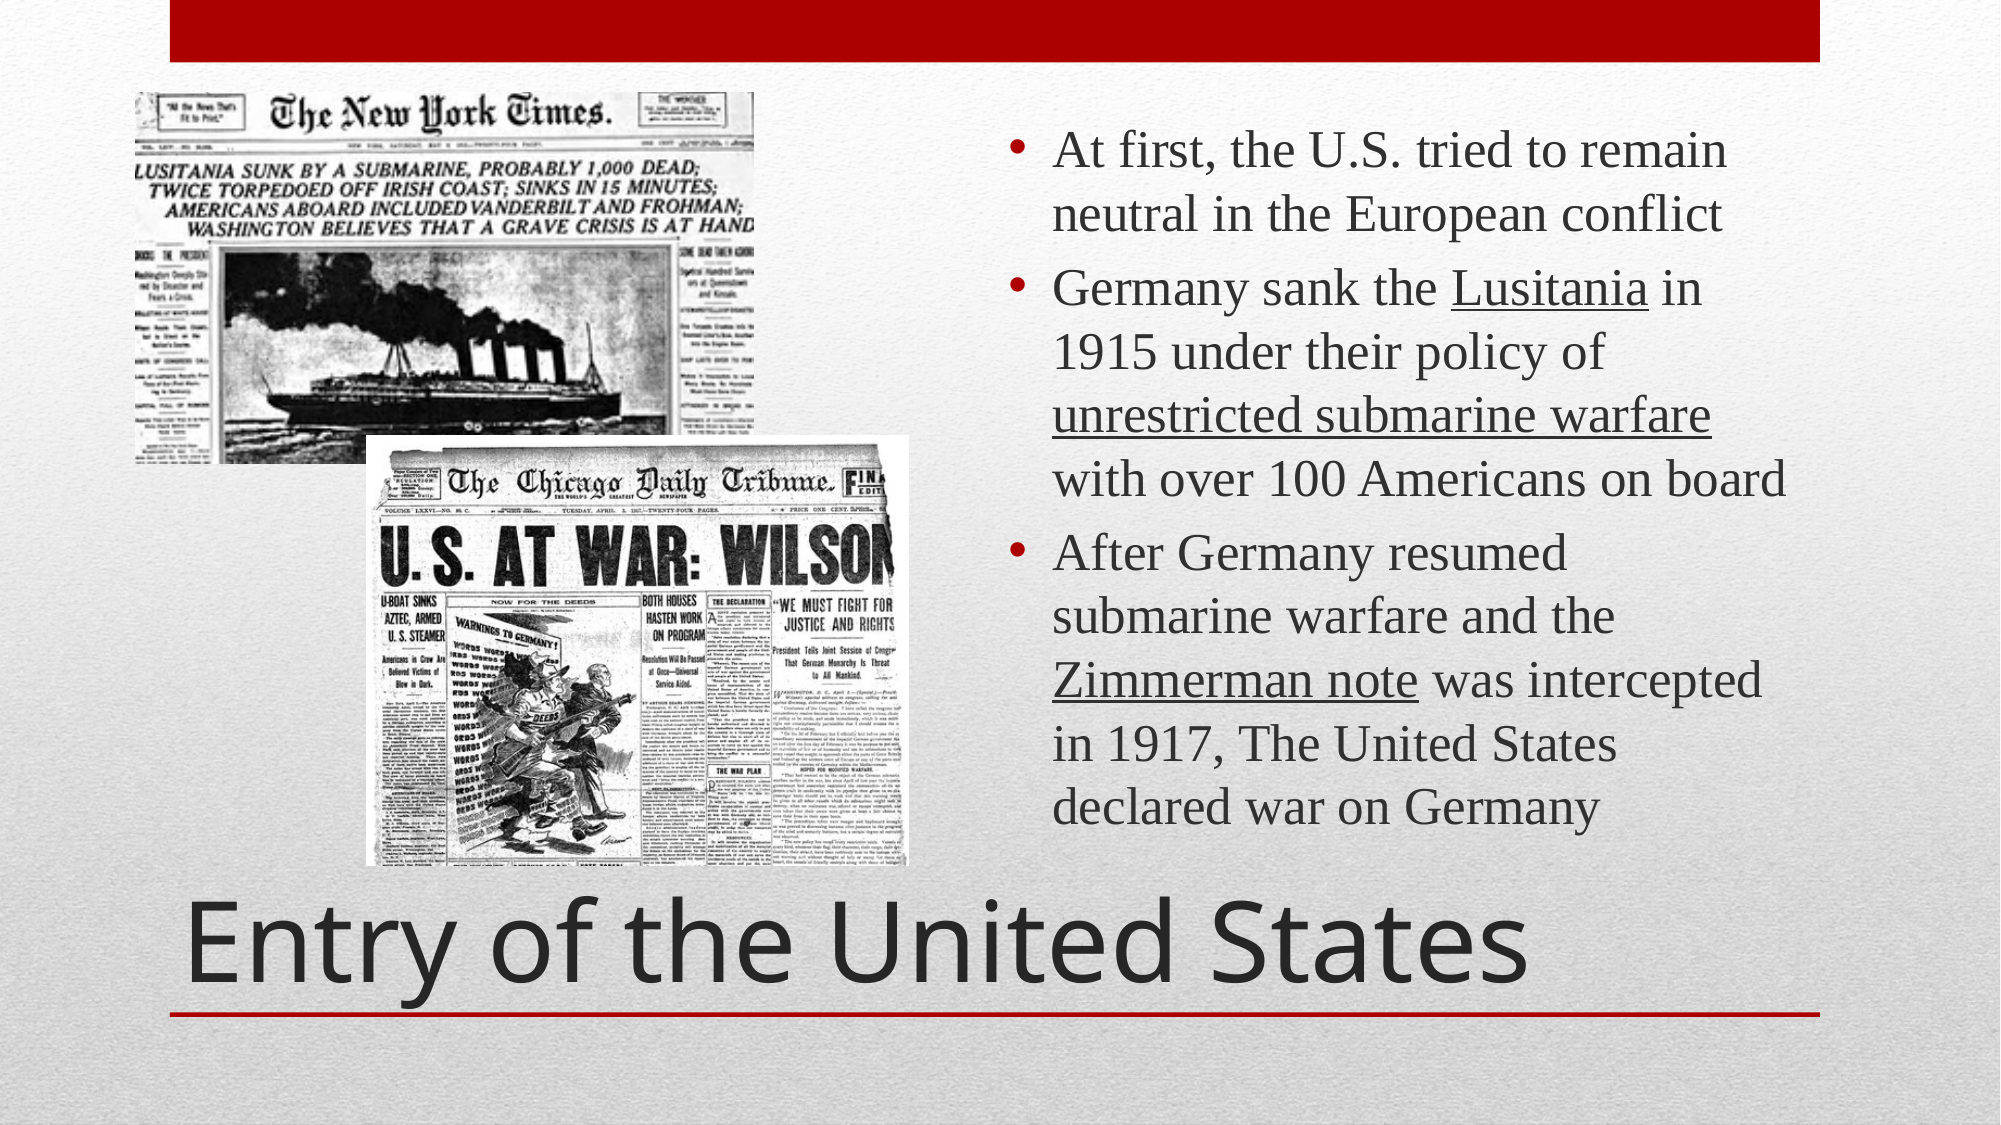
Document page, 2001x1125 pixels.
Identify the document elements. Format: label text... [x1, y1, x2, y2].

picture [366, 434, 910, 866]
title Entry of the United States [166, 750, 1650, 1013]
list At first, the U.S. tried to remain neutral in the European conflict Germany sank the Lusitania in 1915 under their policy of unrestricted submarine warfare with over 100 Americans on board After Germany resumed submarine warfare and the Zimmerman note was intercepted in 1917, The United States declared war on Germany [993, 99, 1817, 850]
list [134, 91, 755, 465]
